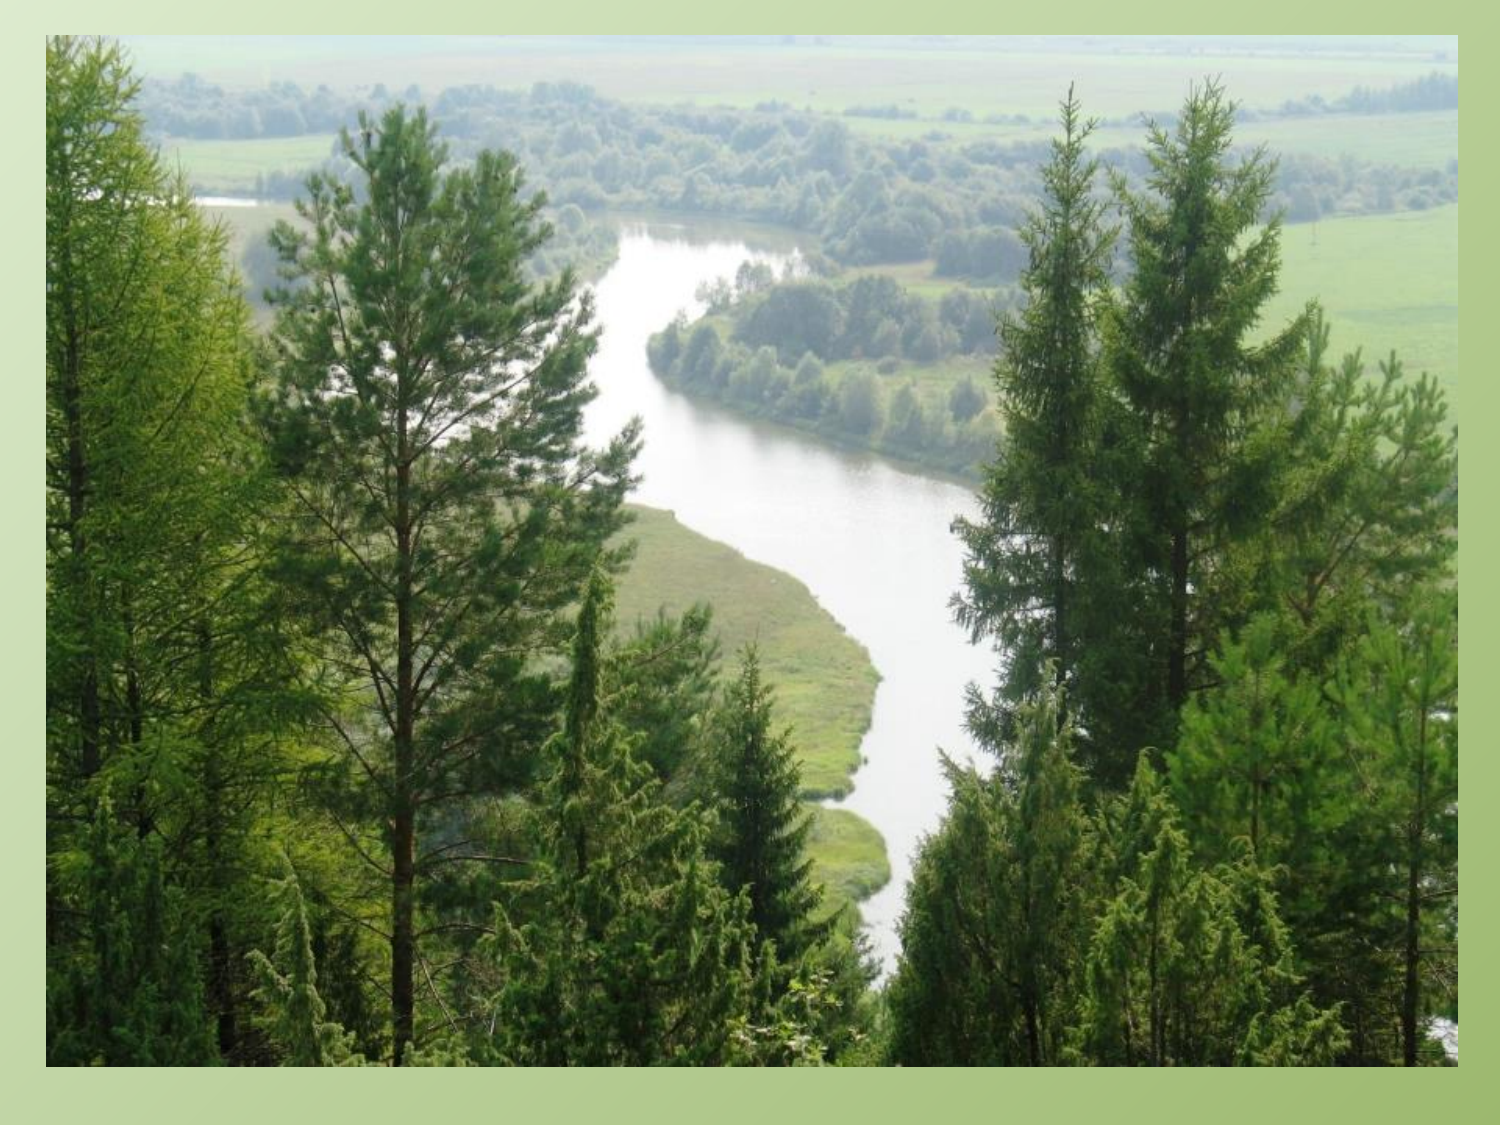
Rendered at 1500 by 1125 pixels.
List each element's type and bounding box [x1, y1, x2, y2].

list [46, 34, 1458, 1067]
